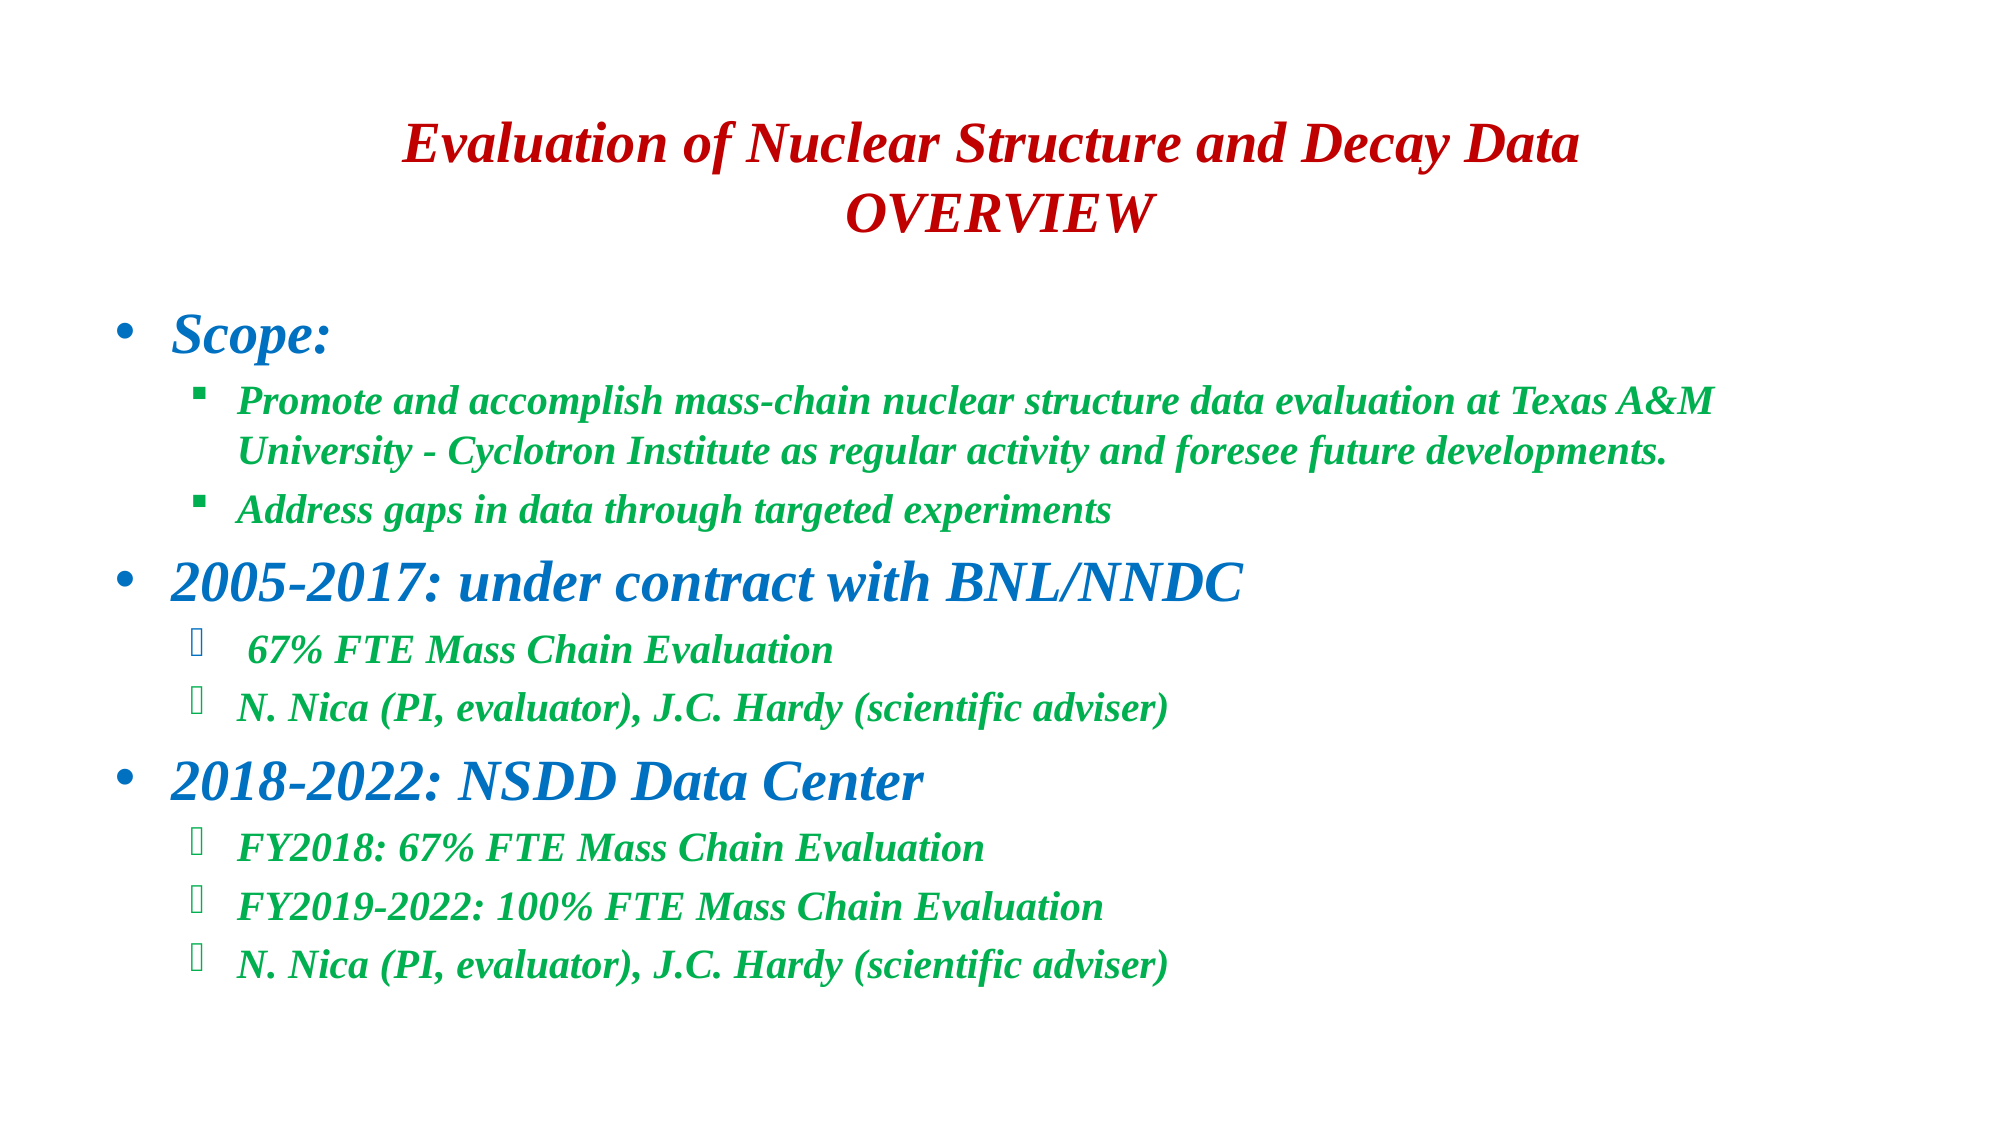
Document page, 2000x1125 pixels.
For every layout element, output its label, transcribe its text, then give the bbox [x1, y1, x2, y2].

list Scope: Promote and accomplish mass-chain nuclear structure data evaluation at Texas A&M University - Cyclotron Institute as regular activity and foresee future developments. Address gaps in data through targeted experiments 2005-2017: under contract with BNL/NNDC 67% FTE Mass Chain Evaluation N. Nica (PI, evaluator), J.C. Hardy (scientific adviser) 2018-2022: NSDD Data Center FY2018: 67% FTE Mass Chain Evaluation FY2019-2022: 100% FTE Mass Chain Evaluation N. Nica (PI, evaluator), J.C. Hardy (scientific adviser) [99, 287, 1900, 1088]
title Evaluation of Nuclear Structure and Decay Data OVERVIEW [99, 45, 1900, 233]
